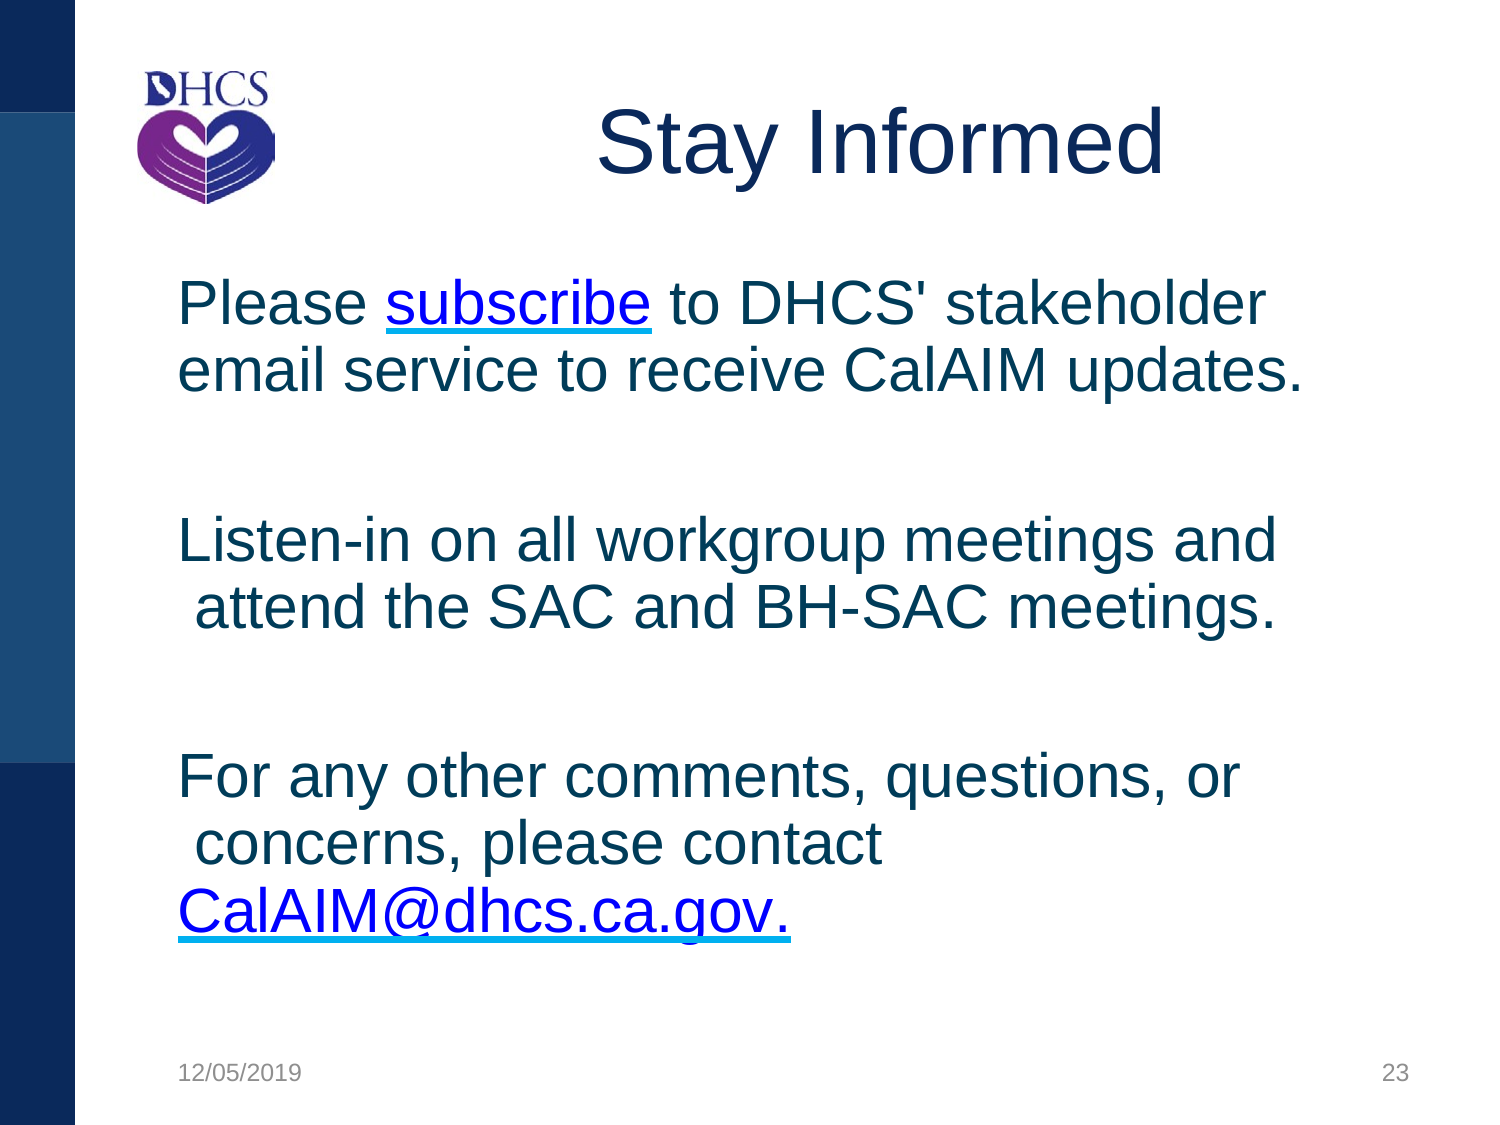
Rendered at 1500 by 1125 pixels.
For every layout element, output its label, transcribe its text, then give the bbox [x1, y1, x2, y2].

slide_number 23 [1377, 1057, 1414, 1090]
text_box Please subscribe to DHCS' stakeholder email service to receive CalAIM updates. Listen-in on all workgroup meetings and attend the SAC and BH-SAC meetings. For any other comments, questions, or concerns, please contact CalAIM@dhcs.ca.gov. [175, 258, 1312, 946]
title Stay Informed [593, 79, 1169, 258]
picture [137, 71, 275, 204]
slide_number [175, 1057, 306, 1090]
